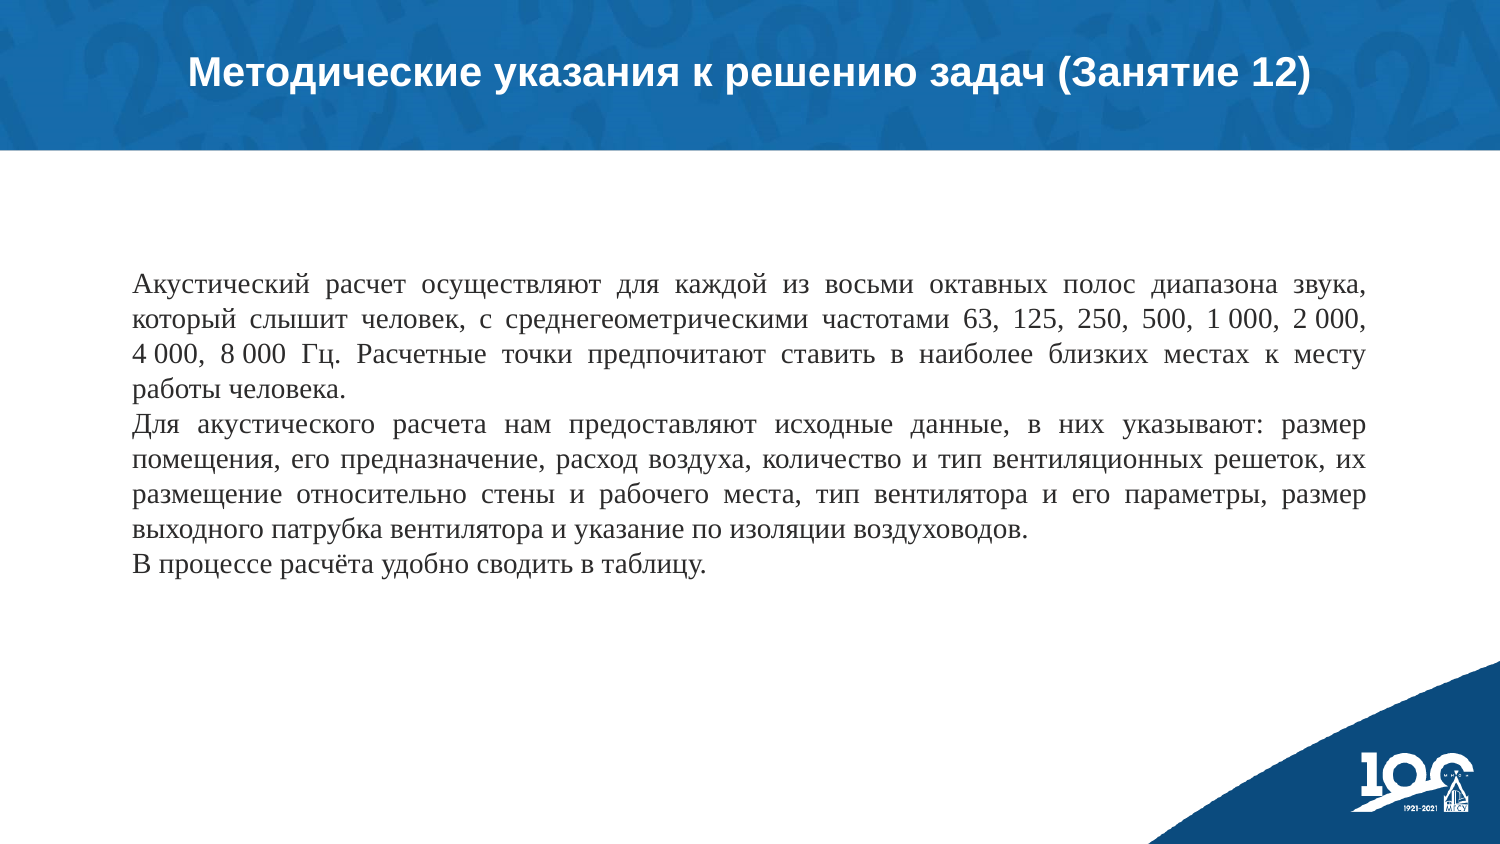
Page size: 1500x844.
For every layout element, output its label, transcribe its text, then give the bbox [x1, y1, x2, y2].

picture [0, 151, 1500, 844]
text_box Акустический расчет осуществляют для каждой из восьми октавных полос диапазона звука, который слышит человек, с среднегеометрическими частотами 63, 125, 250, 500, 1 000, 2 000, 4 000, 8 000 Гц. Расчетные точки предпочитают ставить в наиболее близких местах к месту работы человека. Для акустического расчета нам предоставляют исходные данные, в них указывают: размер помещения, его предназначение, расход воздуха, количество и тип вентиляционных решеток, их размещение относительно стены и рабочего места, тип вентилятора и его параметры, размер выходного патрубка вентилятора и указание по изоляции воздуховодов. В процессе расчёта удобно сводить в таблицу. [117, 257, 1383, 587]
text_box Методические указания к решению задач (Занятие 12) [0, 0, 1500, 151]
